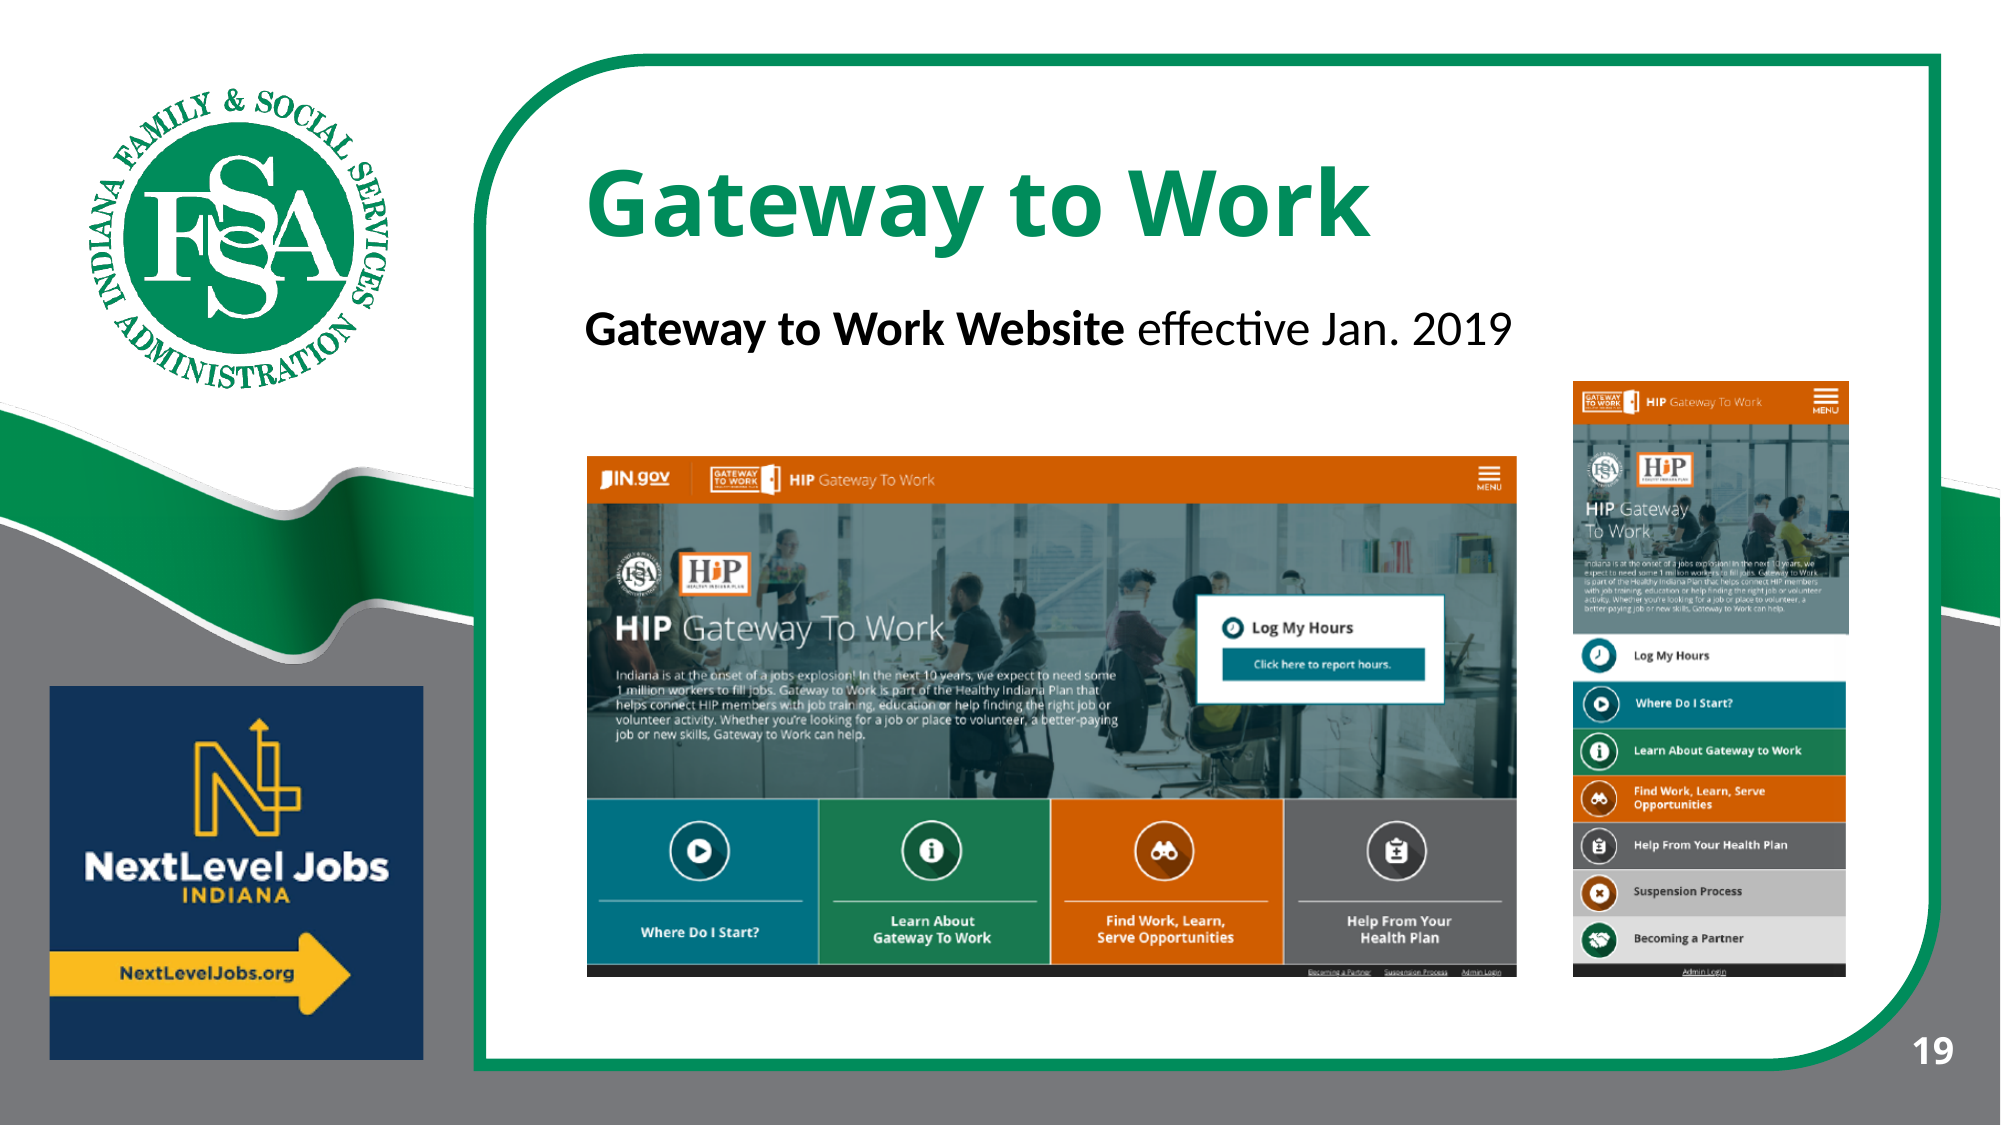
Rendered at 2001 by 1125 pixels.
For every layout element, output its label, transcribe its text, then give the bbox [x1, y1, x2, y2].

list Gateway to Work Gateway to Work Website effective Jan. 2019 [570, 149, 1845, 395]
picture [587, 455, 1519, 977]
slide_number 19 [1730, 1020, 1970, 1080]
picture [0, 397, 473, 668]
picture [1573, 381, 1849, 977]
picture [49, 686, 424, 1060]
picture [0, 0, 477, 396]
picture [1942, 397, 2001, 668]
